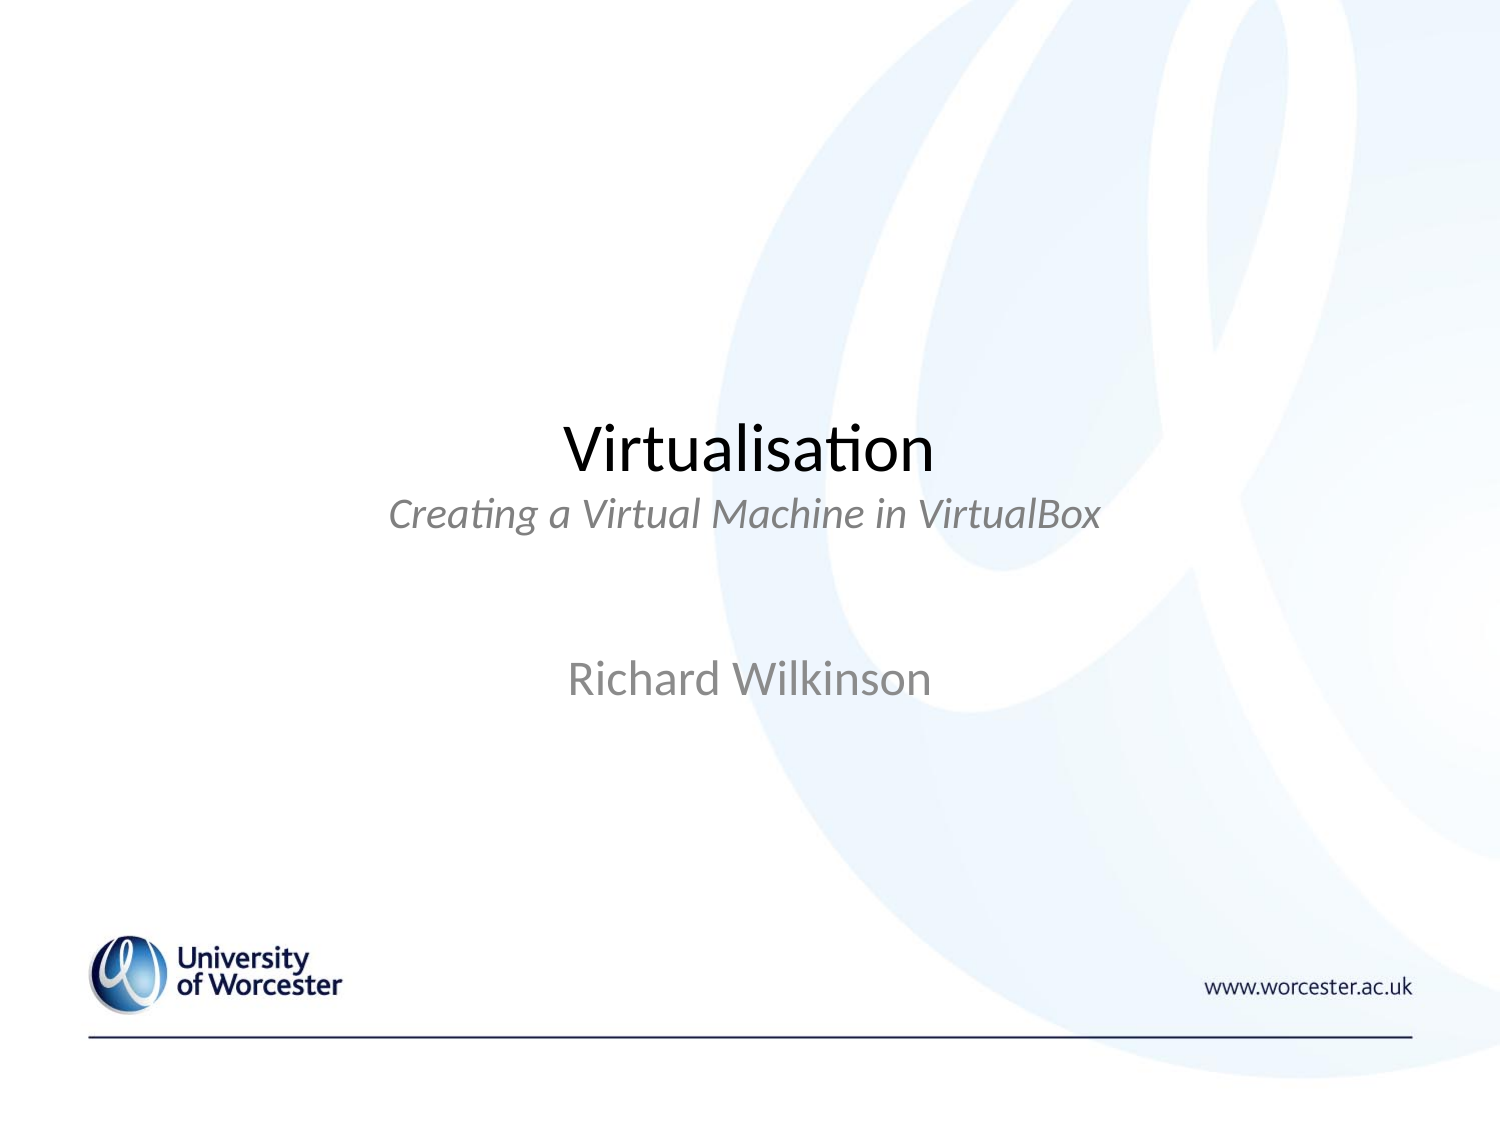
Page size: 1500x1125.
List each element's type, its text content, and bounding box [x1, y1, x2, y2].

title Virtualisation Creating a Virtual Machine in VirtualBox [112, 349, 1388, 591]
subtitle Richard Wilkinson [225, 637, 1275, 925]
picture [0, 0, 1500, 1125]
